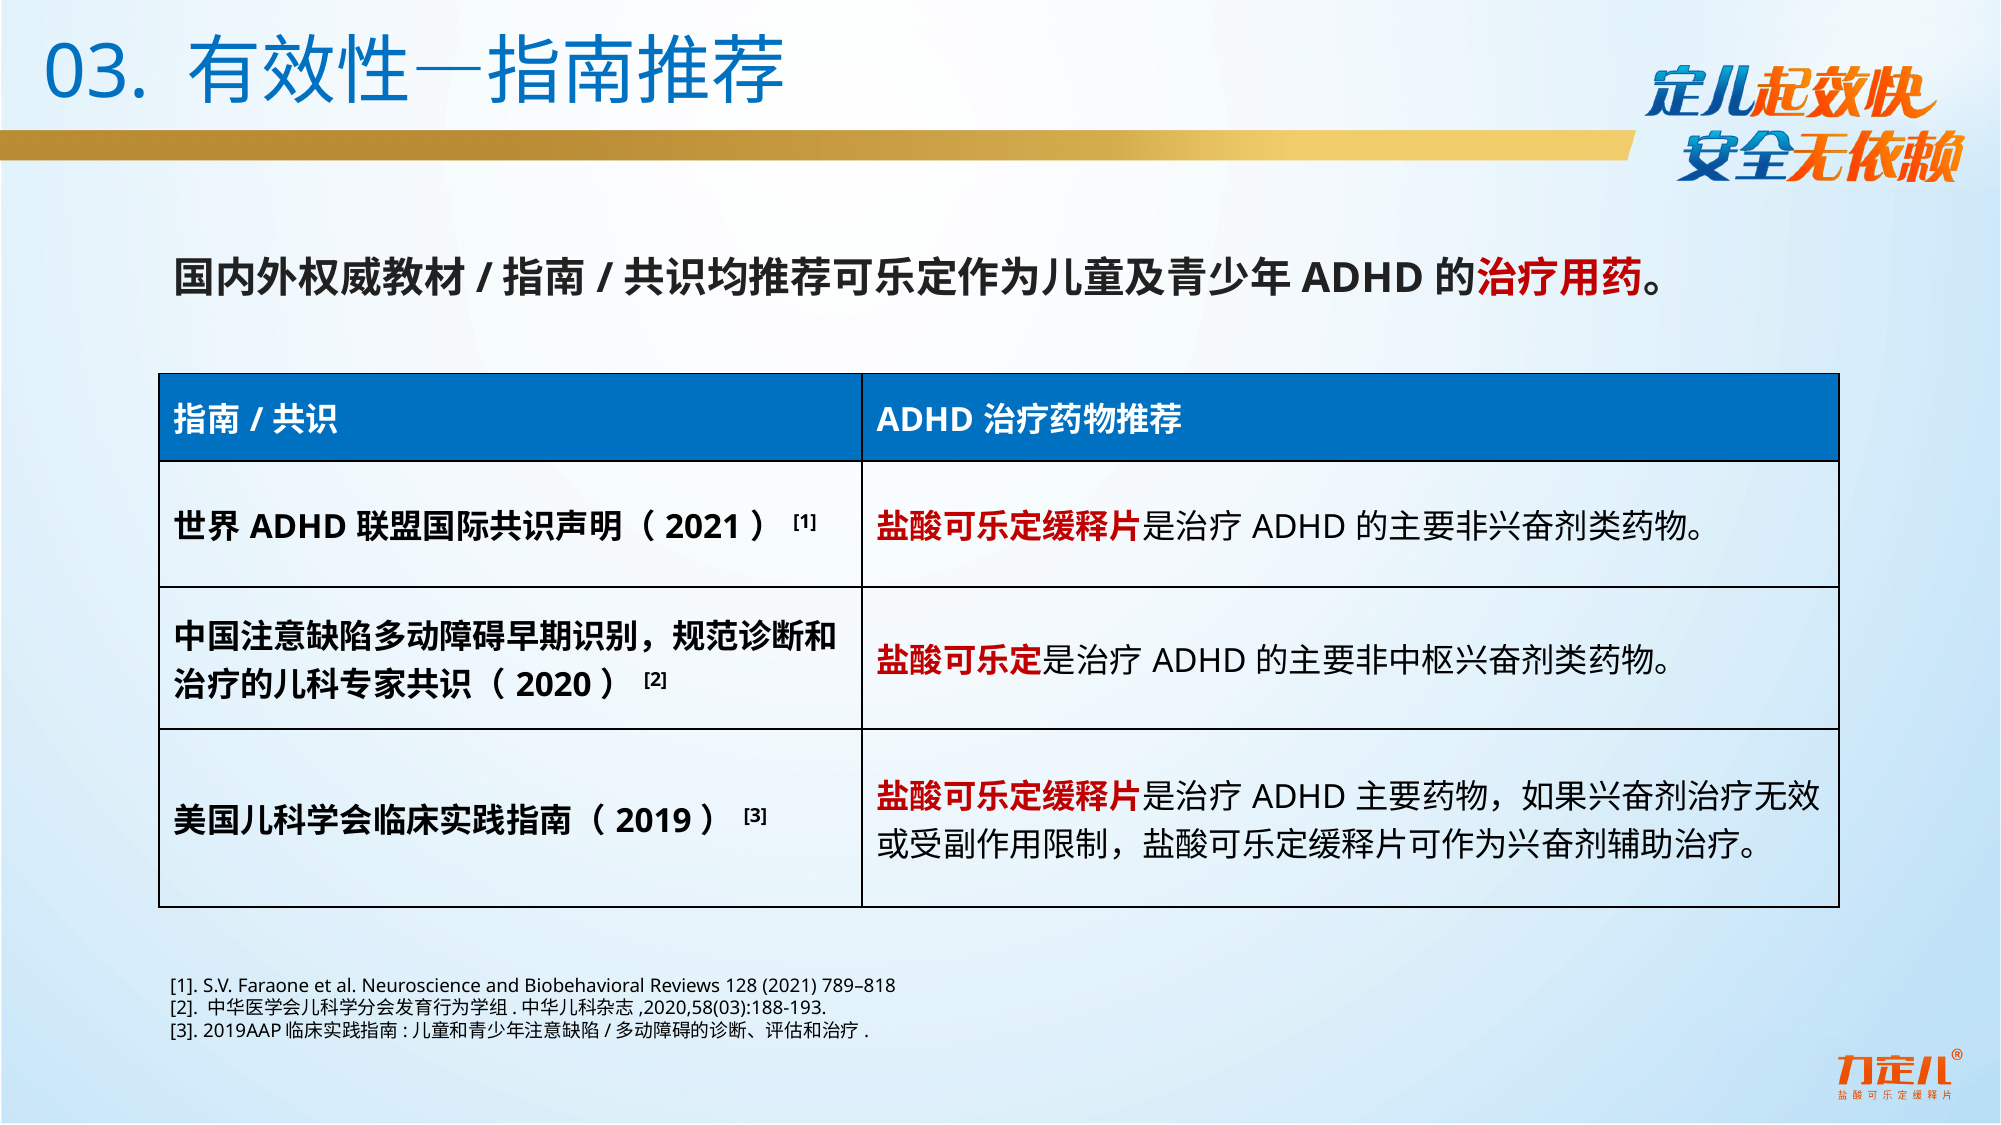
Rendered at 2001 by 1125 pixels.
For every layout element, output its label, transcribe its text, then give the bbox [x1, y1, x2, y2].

table_cell 盐酸可乐定缓释片是治疗ADHD的主要非兴奋剂类药物。 [863, 462, 1838, 586]
text_box 国内外权威教材/指南/共识均推荐可乐定作为儿童及青少年ADHD的治疗用药。 [158, 243, 1733, 309]
table_cell 中国注意缺陷多动障碍早期识别，规范诊断和治疗的儿科专家共识（2020）[2] [160, 588, 861, 728]
picture [0, 0, 2001, 1125]
table_header 指南/共识 [160, 374, 861, 460]
table_cell 世界ADHD联盟国际共识声明（2021）[1] [160, 462, 861, 586]
table_cell 盐酸可乐定是治疗ADHD的主要非中枢兴奋剂类药物。 [863, 588, 1838, 728]
table_cell 盐酸可乐定缓释片是治疗ADHD主要药物，如果兴奋剂治疗无效或受副作用限制，盐酸可乐定缓释片可作为兴奋剂辅助治疗。 [863, 730, 1838, 906]
text_box [1]. S.V. Faraone et al. Neuroscience and Biobehavioral Reviews 128 (2021) 789–818 [2]. 中华医学会儿科学分会发育行为学组.中华儿科杂志,2020,58(03):188-193. [3]. 2019AAP临床实践指南:儿童和青少年注意缺陷/多动障碍的诊断、评估和治疗. [155, 966, 1060, 1049]
text_box 03. 有效性—指南推荐 [43, 54, 1012, 154]
table_header ADHD治疗药物推荐 [863, 374, 1838, 460]
table_cell 美国儿科学会临床实践指南（2019）[3] [160, 730, 861, 906]
